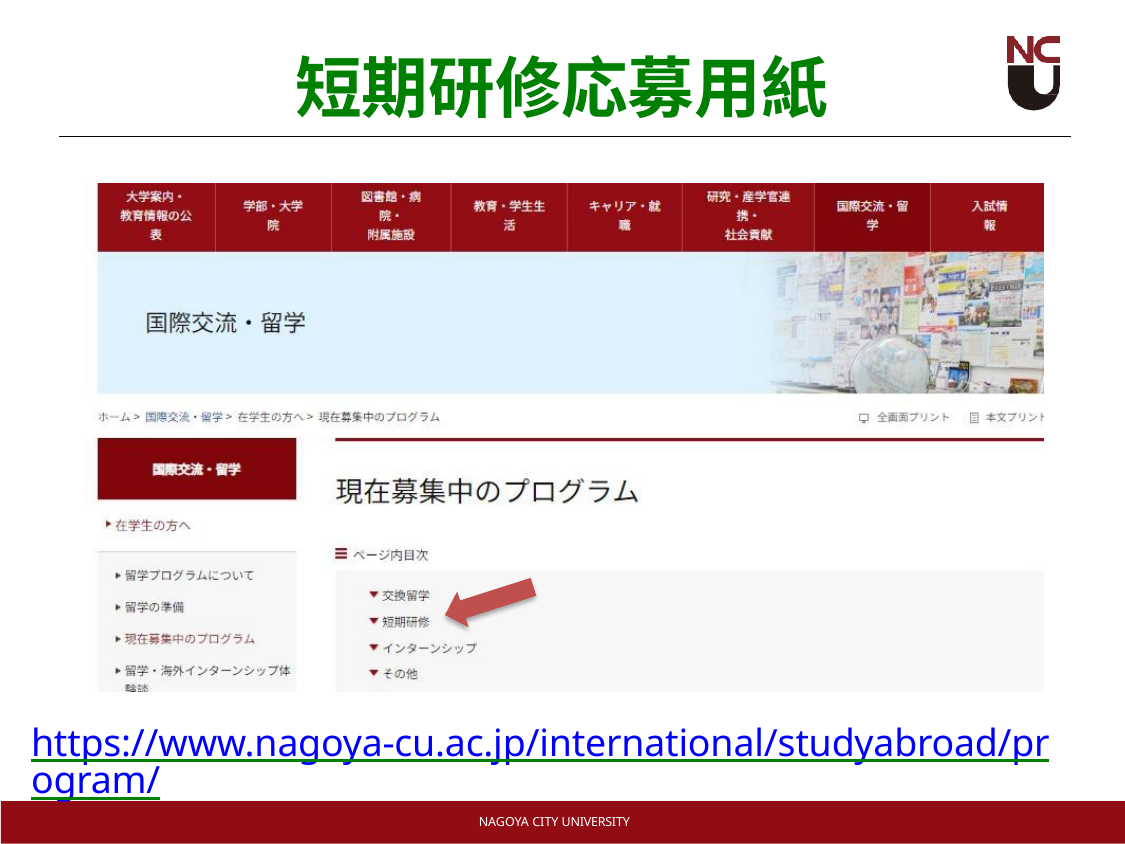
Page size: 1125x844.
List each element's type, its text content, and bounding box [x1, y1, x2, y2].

picture [1007, 36, 1060, 63]
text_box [84, 183, 1044, 693]
text_box https://www.nagoya-cu.ac.jp/international/studyabroad/program/ [28, 716, 1067, 771]
footer NAGOYA CITY UNIVERSITY [476, 812, 649, 844]
title 短期研修応募用紙 [293, 43, 833, 182]
